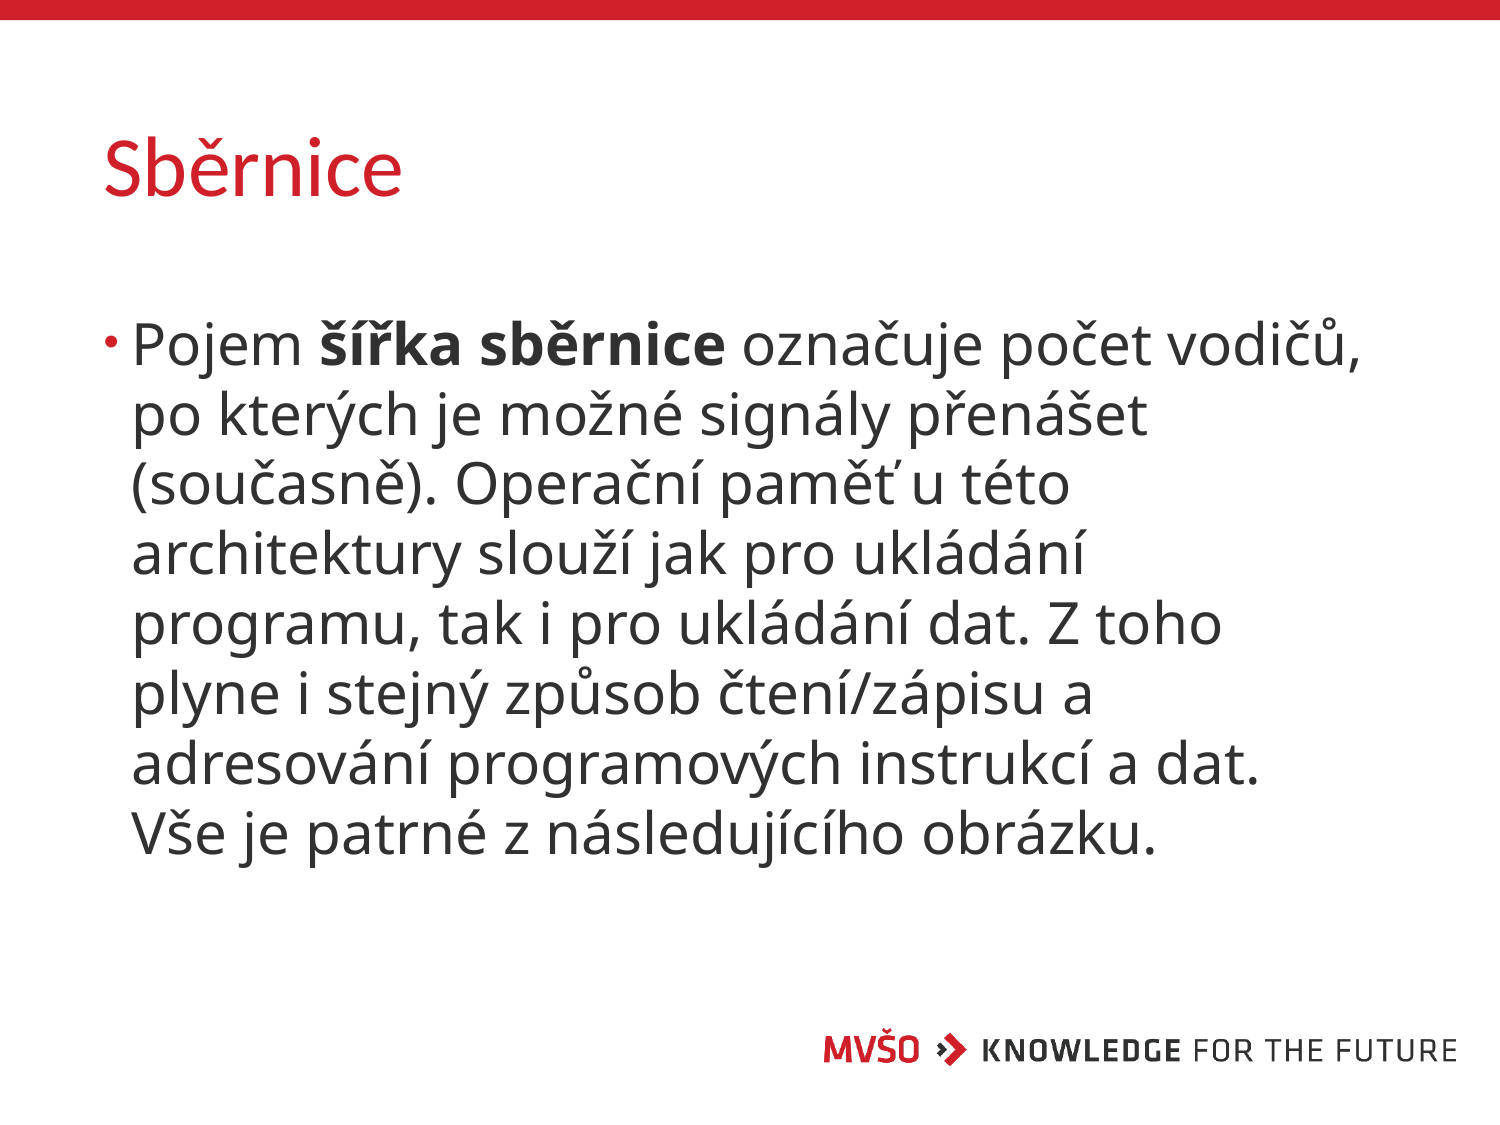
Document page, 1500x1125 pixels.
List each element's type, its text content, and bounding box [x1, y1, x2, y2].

title Sběrnice [88, 59, 1412, 278]
picture [824, 1028, 1456, 1066]
list Pojem šířka sběrnice označuje počet vodičů, po kterých je možné signály přenášet (současně). Operační paměť u této architektury slouží jak pro ukládání programu, tak i pro ukládání dat. Z toho plyne i stejný způsob čtení/zápisu a adresování programových instrukcí a dat. Vše je patrné z následujícího obrázku. [88, 299, 1383, 969]
